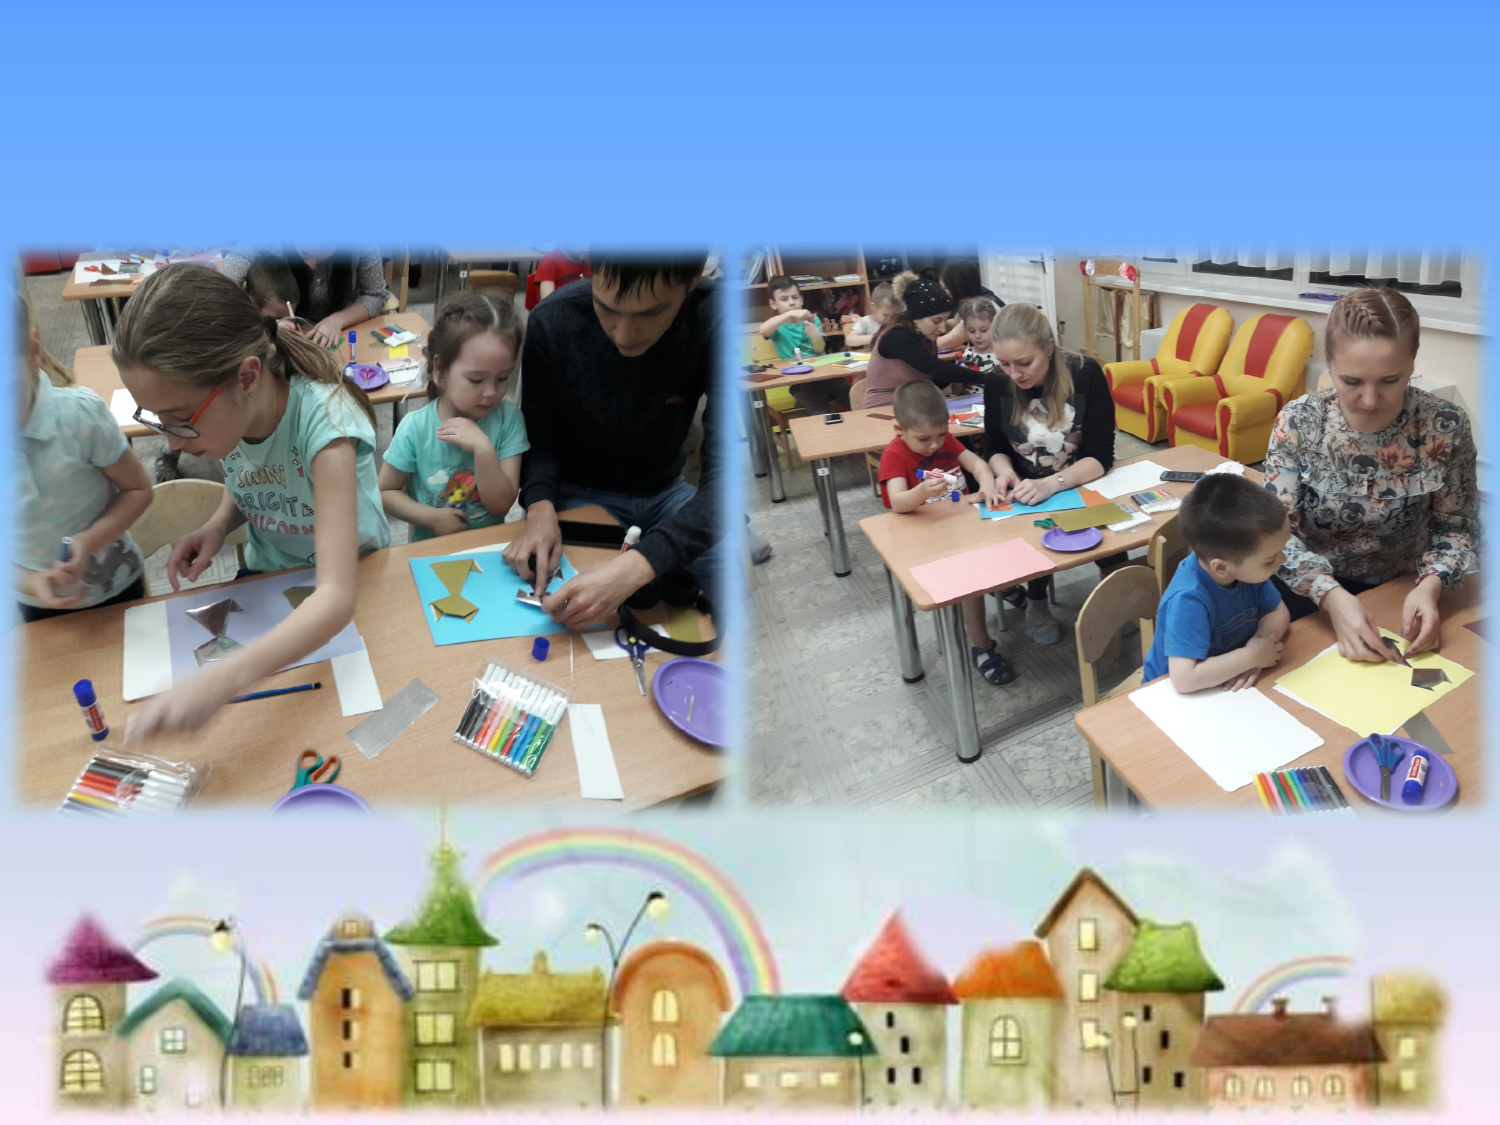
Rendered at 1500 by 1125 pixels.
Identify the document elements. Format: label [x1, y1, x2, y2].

list [729, 237, 1500, 826]
picture [0, 0, 1500, 1125]
